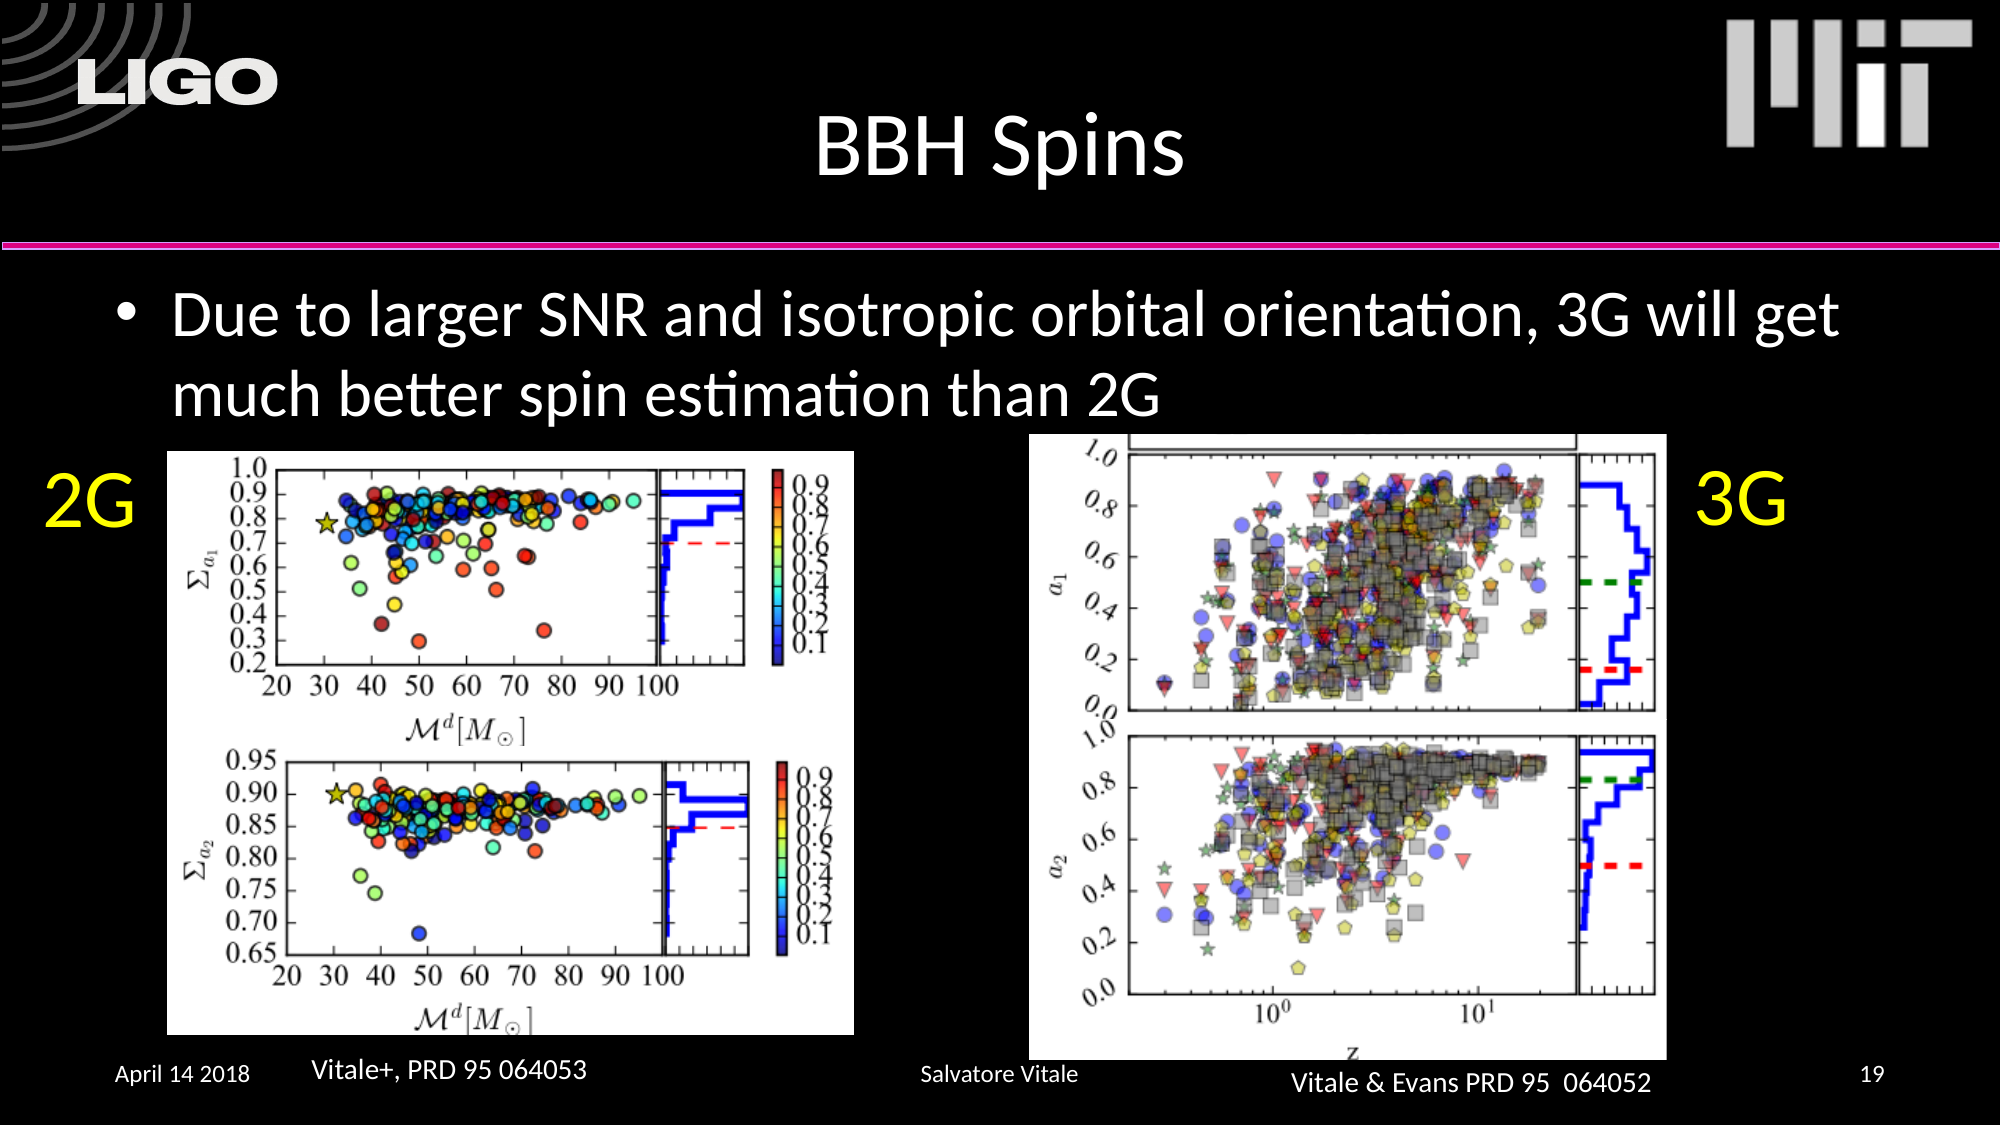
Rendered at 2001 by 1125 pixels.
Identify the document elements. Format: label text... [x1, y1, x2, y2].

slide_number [99, 1042, 567, 1103]
text_box Vitale & Evans PRD 95 064052 [1276, 1055, 1708, 1106]
footer Salvatore Vitale [683, 1042, 1276, 1103]
slide_number 19 [1672, 1042, 1900, 1103]
title BBH Spins [99, 45, 1900, 233]
text_box 3G [1679, 434, 1891, 550]
list Due to larger SNR and isotropic orbital orientation, 3G will get much better spin estimation than 2G [99, 262, 1900, 1005]
picture [1721, 14, 1979, 154]
picture [166, 450, 854, 1036]
picture [2, 2, 281, 153]
text_box 2G [27, 436, 239, 552]
text_box Vitale+, PRD 95 064053 [567, 1044, 684, 1093]
picture [1028, 434, 1667, 1060]
